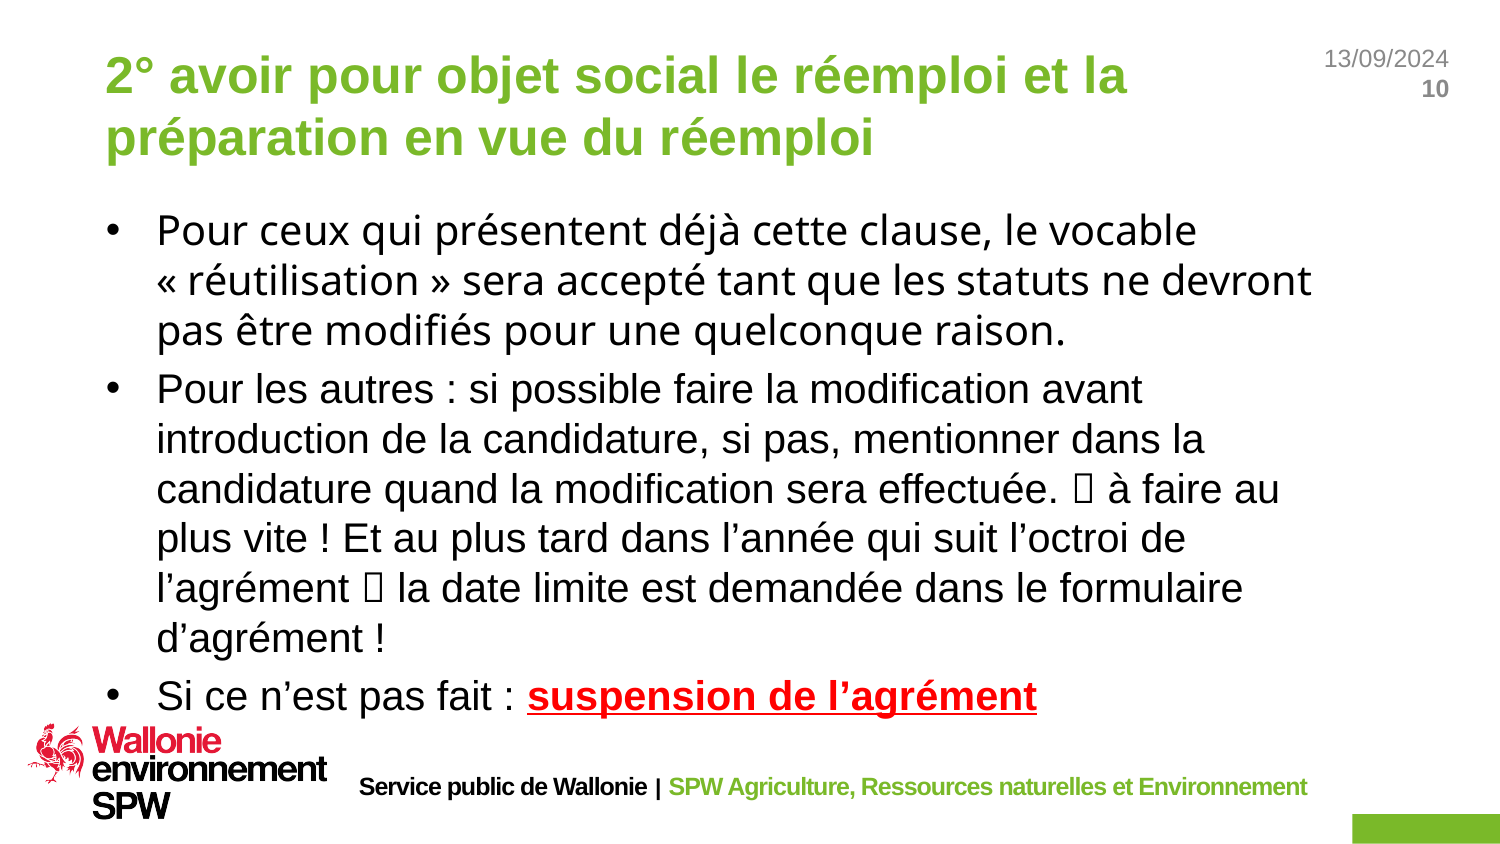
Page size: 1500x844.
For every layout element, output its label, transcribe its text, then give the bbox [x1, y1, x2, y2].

picture [0, 696, 355, 844]
title 2° avoir pour objet social le réemploi et la préparation en vue du réemploi [90, 33, 1382, 175]
list Pour ceux qui présentent déjà cette clause, le vocable « réutilisation » sera accepté tant que les statuts ne devront pas être modifiés pour une quelconque raison. Pour les autres : si possible faire la modification avant introduction de la candidature, si pas, mentionner dans la candidature quand la modification sera effectuée.  à faire au plus vite ! Et au plus tard dans l’année qui suit l’octroi de l’agrément  la date limite est demandée dans le formulaire d’agrément ! Si ce n’est pas fait : suspension de l’agrément [90, 196, 1382, 727]
